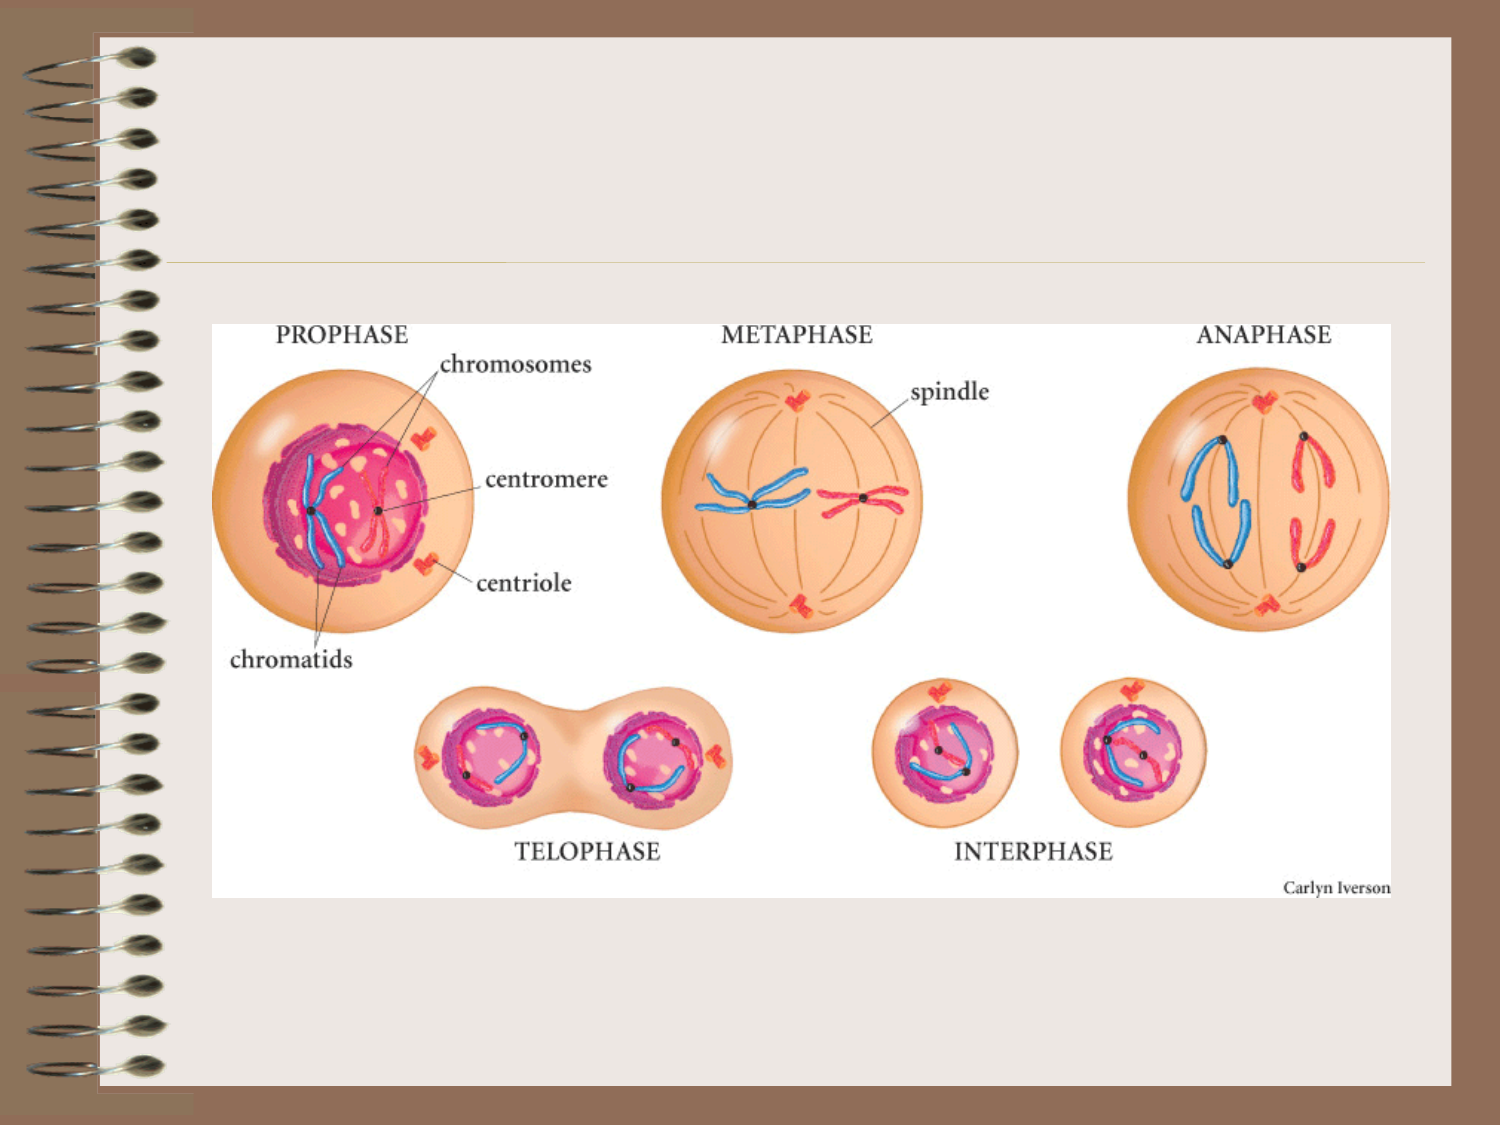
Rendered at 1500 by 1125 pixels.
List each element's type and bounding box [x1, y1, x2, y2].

picture [0, 8, 194, 674]
picture [212, 324, 1391, 898]
picture [0, 692, 194, 1115]
